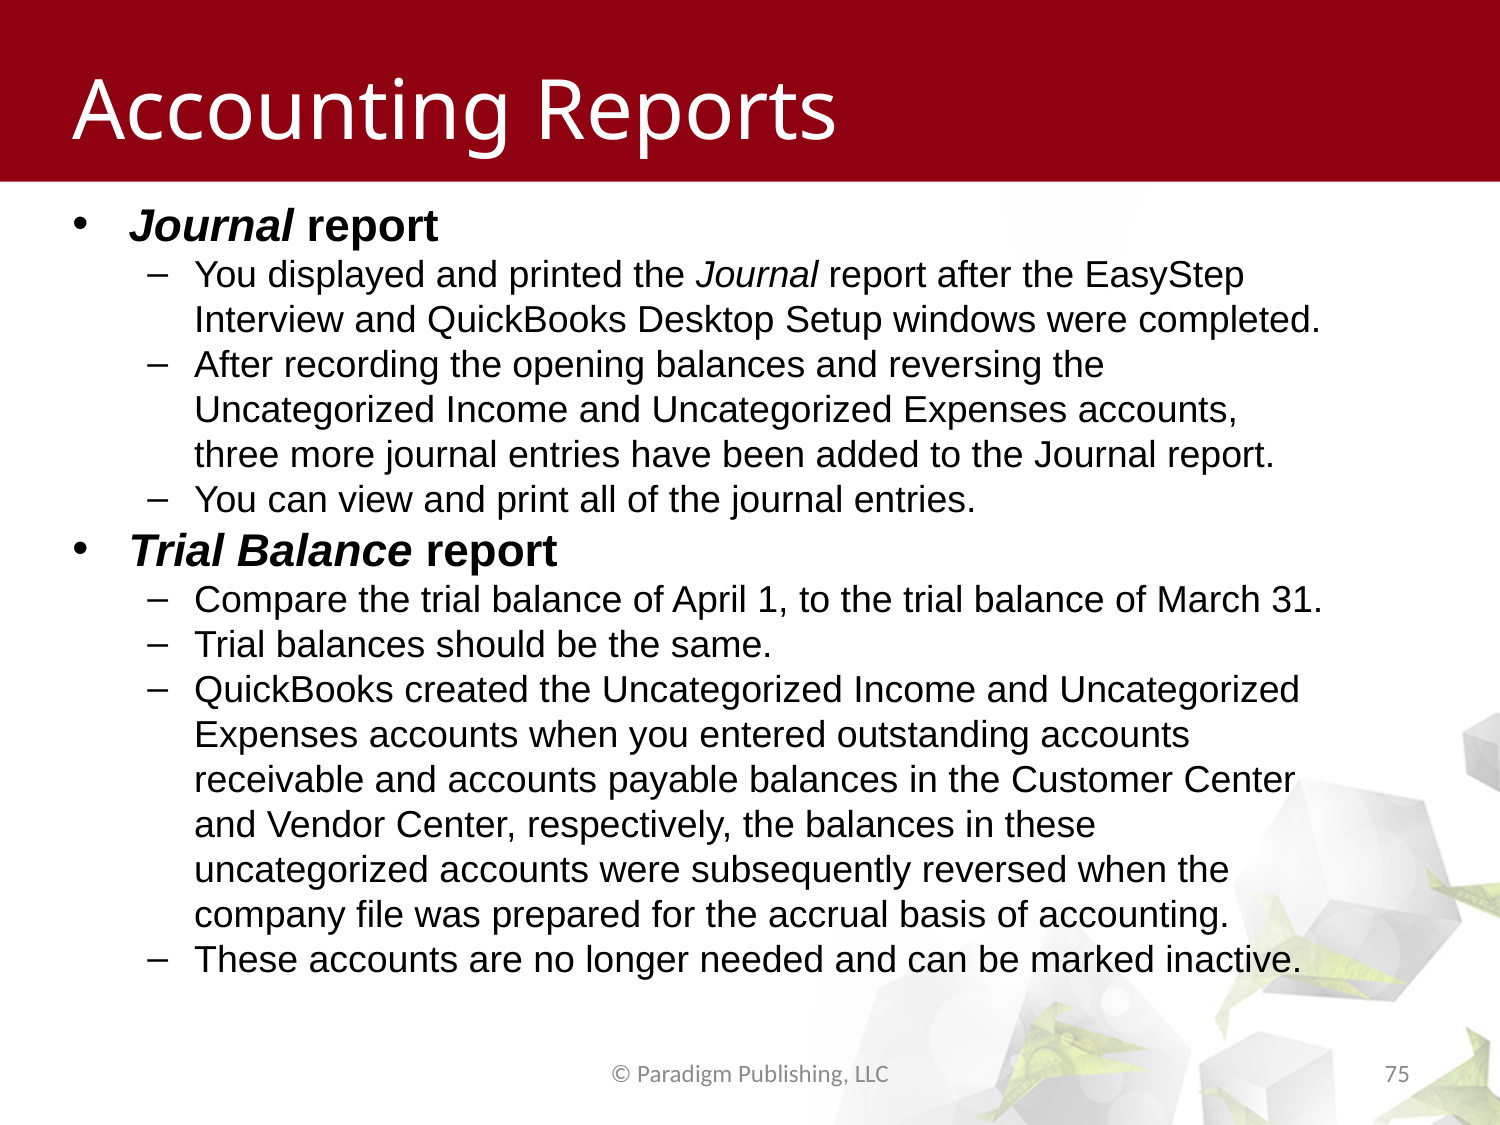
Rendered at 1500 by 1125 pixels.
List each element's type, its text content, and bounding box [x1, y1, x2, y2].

footer © Paradigm Publishing, LLC [512, 1042, 988, 1103]
slide_number 75 [1074, 1042, 1425, 1103]
list Journal report You displayed and printed the Journal report after the EasyStep Interview and QuickBooks Desktop Setup windows were completed. After recording the opening balances and reversing the Uncategorized Income and Uncategorized Expenses accounts, three more journal entries have been added to the Journal report. You can view and print all of the journal entries. Trial Balance report Compare the trial balance of April 1, to the trial balance of March 31. Trial balances should be the same. QuickBooks created the Uncategorized Income and Uncategorized Expenses accounts when you entered outstanding accounts receivable and accounts payable balances in the Customer Center and Vendor Center, respectively, the balances in these uncategorized accounts were subsequently reversed when the company file was prepared for the accrual basis of accounting. These accounts are no longer needed and can be marked inactive. [57, 187, 1345, 951]
title Accounting Reports [57, 48, 1345, 187]
picture [0, 0, 1500, 1125]
